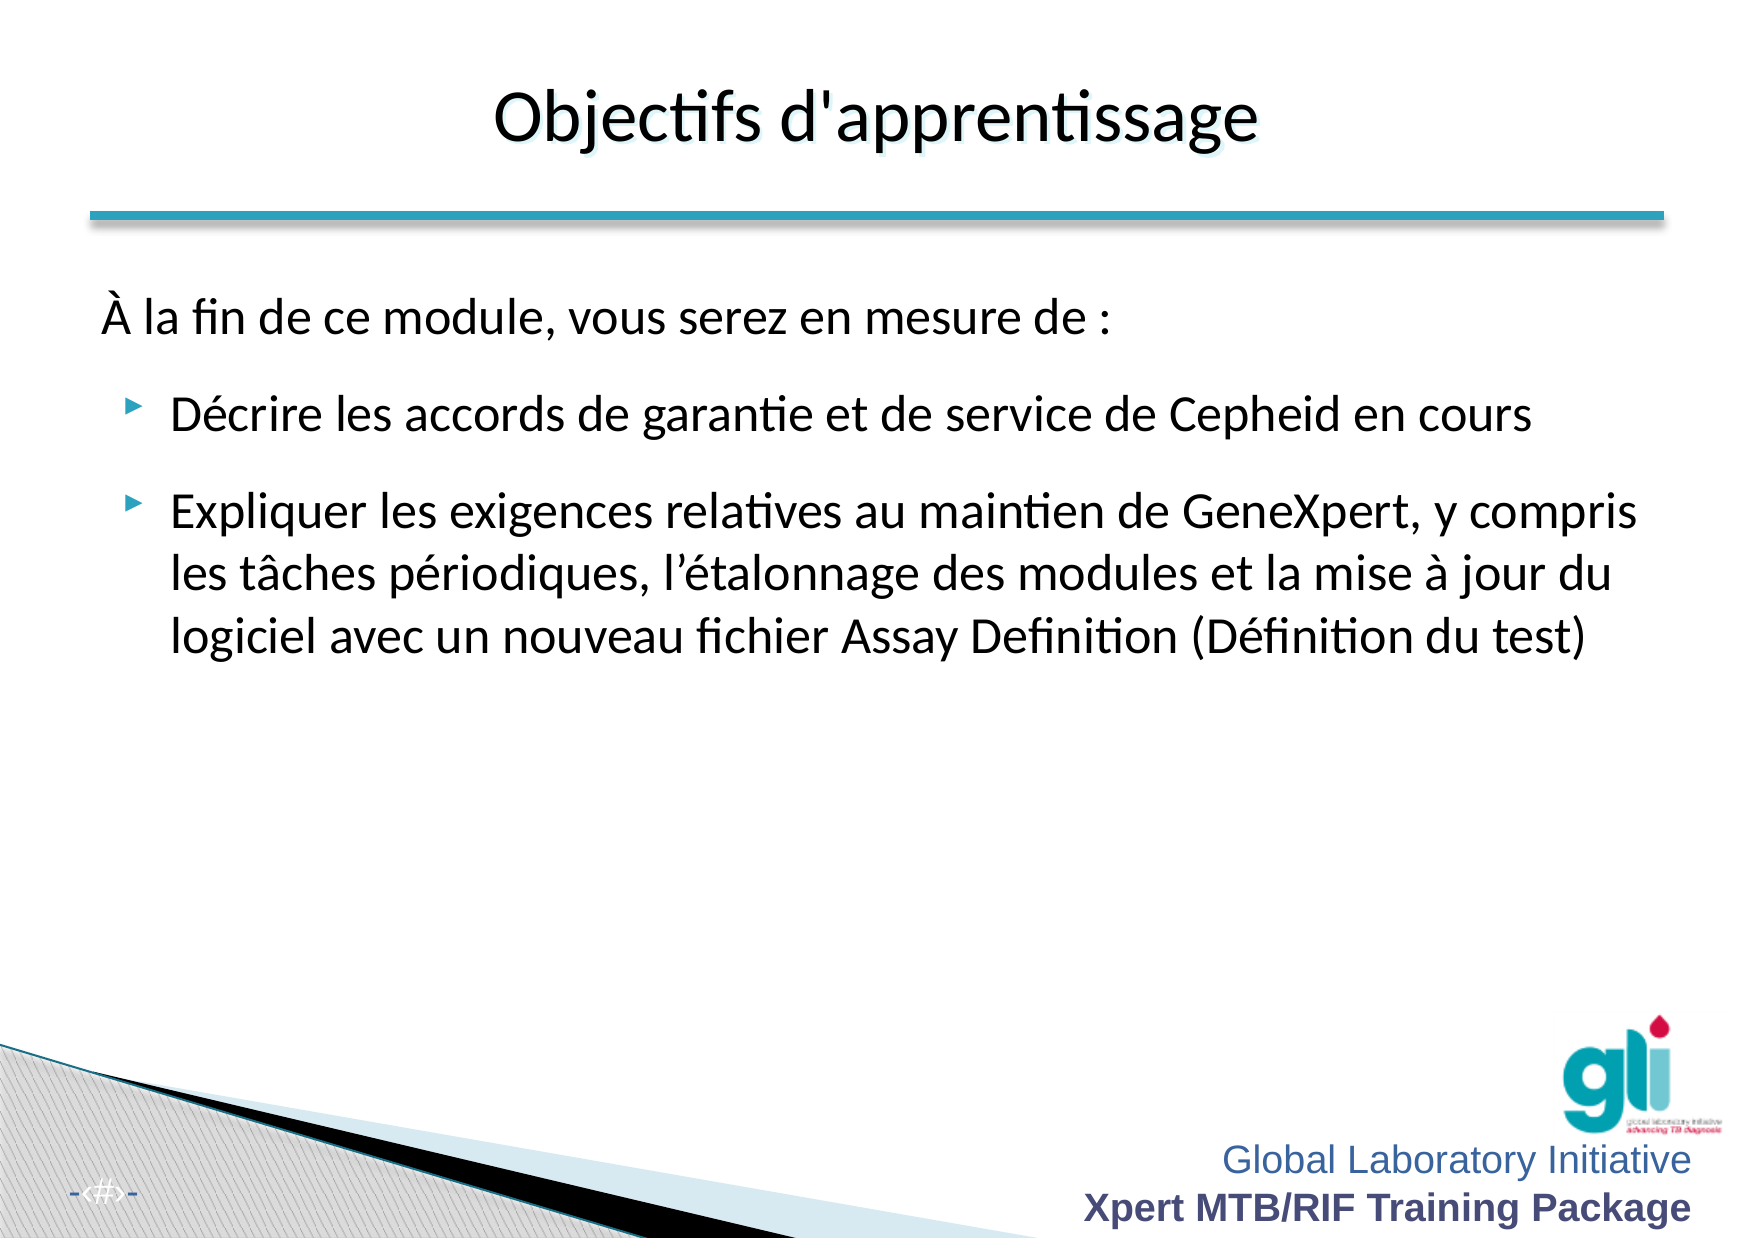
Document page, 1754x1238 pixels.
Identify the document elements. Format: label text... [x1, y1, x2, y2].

picture [1553, 1011, 1727, 1139]
text_box Objectifs d'apprentissage [0, 0, 1754, 224]
list À la fin de ce module, vous serez en mesure de : Décrire les accords de garantie et de service de Cepheid en cours Expliquer les exigences relatives au maintien de GeneXpert, y compris les tâches périodiques, l’étalonnage des modules et la mise à jour du logiciel avec un nouveau fichier Assay Definition (Définition du test) [84, 273, 1675, 825]
